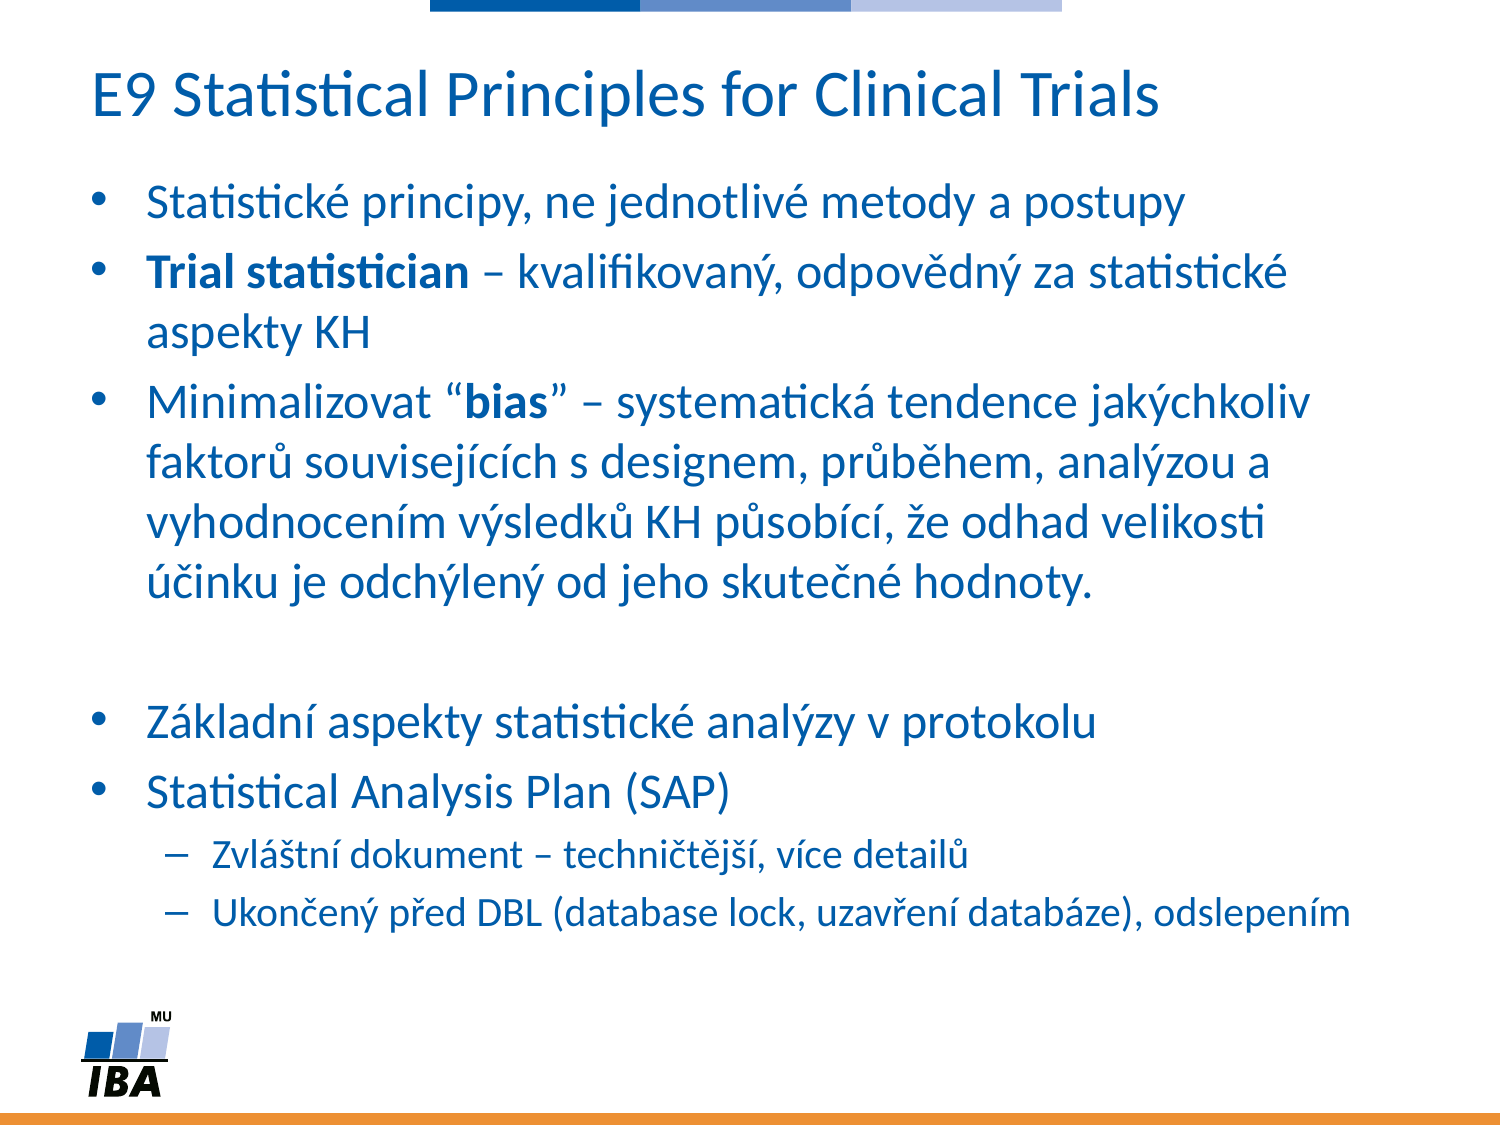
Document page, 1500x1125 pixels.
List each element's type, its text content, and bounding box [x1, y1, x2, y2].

list Statistické principy, ne jednotlivé metody a postupy Trial statistician – kvalifikovaný, odpovědný za statistické aspekty KH Minimalizovat “bias” – systematická tendence jakýchkoliv faktorů souvisejících s designem, průběhem, analýzou a vyhodnocením výsledků KH působící, že odhad velikosti účinku je odchýlený od jeho skutečné hodnoty. Základní aspekty statistické analýzy v protokolu Statistical Analysis Plan (SAP) Zvláštní dokument – techničtější, více detailů Ukončený před DBL (database lock, uzavření databáze), odslepením [75, 160, 1425, 1047]
title E9 Statistical Principles for Clinical Trials [76, 42, 1424, 149]
